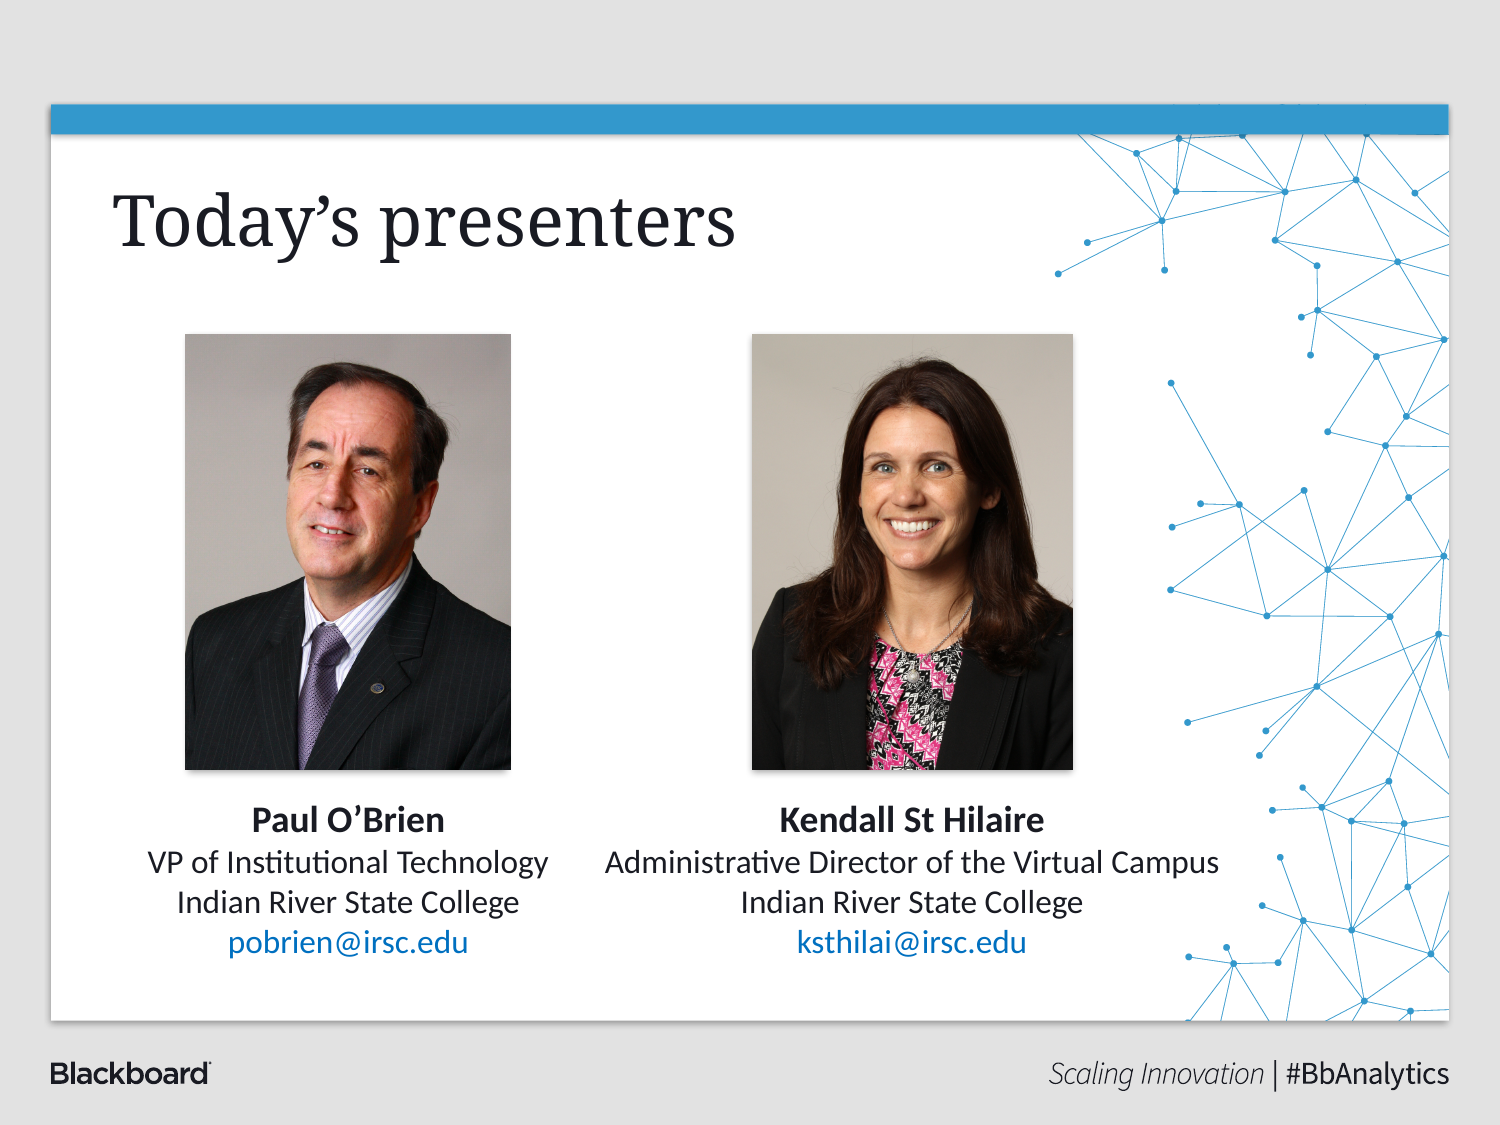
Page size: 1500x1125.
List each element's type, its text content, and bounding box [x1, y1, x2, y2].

title Today’s presenters [112, 185, 1396, 273]
text_box Paul O’Brien VP of Institutional Technology Indian River State College pobrien@irsc.edu [188, 777, 509, 923]
picture [185, 334, 511, 770]
picture [752, 135, 1449, 1021]
text_box Kendall St Hilaire Administrative Director of the Virtual Campus Indian River State College ksthilai@irsc.edu [752, 776, 1073, 923]
